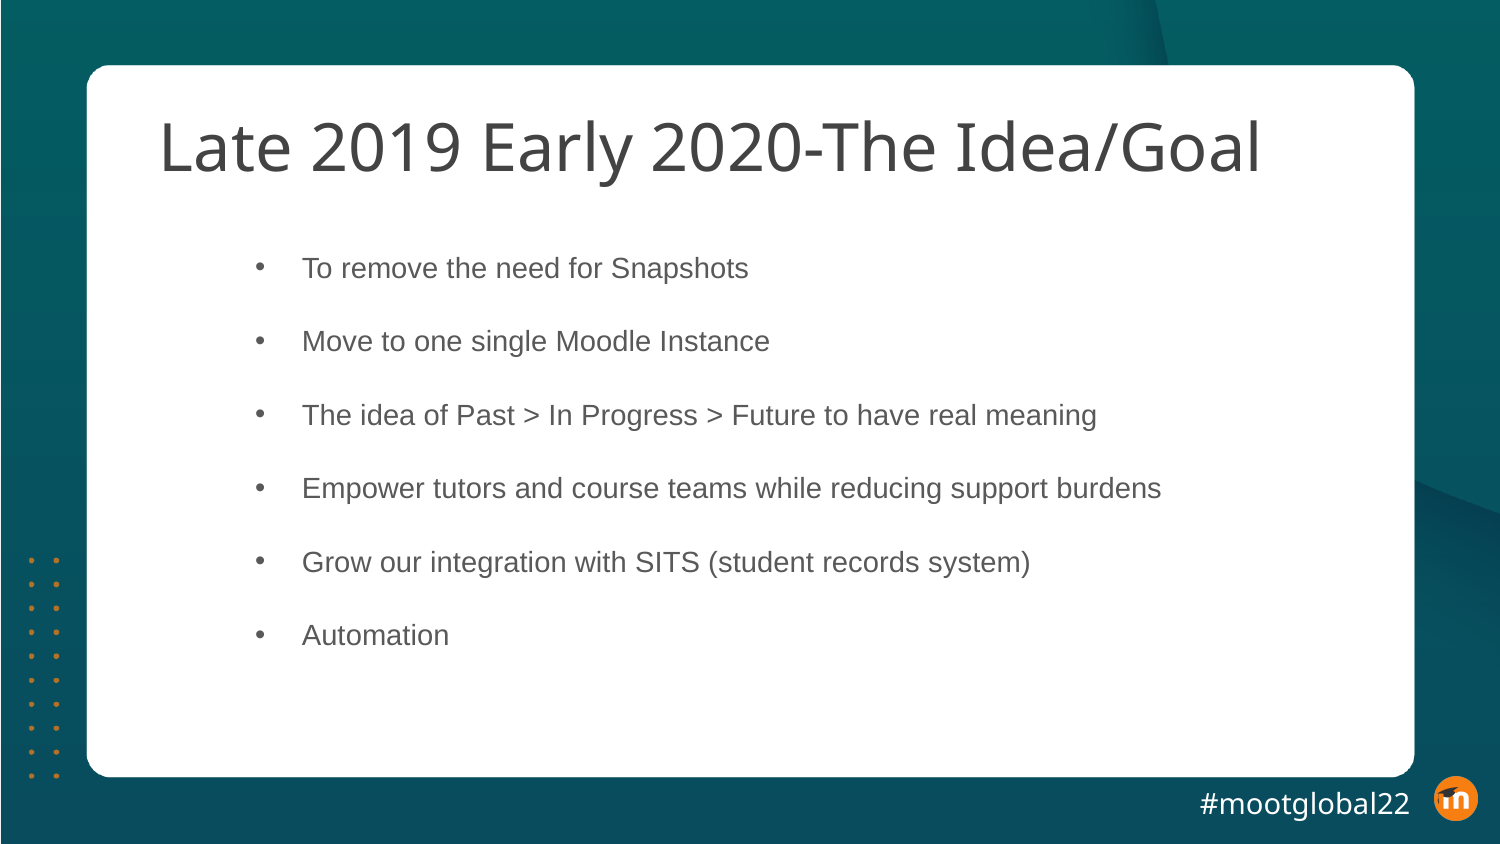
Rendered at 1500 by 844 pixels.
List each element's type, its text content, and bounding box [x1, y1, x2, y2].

picture [0, 0, 1500, 844]
title Late 2019 Early 2020-The Idea/Goal [143, 89, 1366, 199]
list To remove the need for Snapshots Move to one single Moodle Instance The idea of Past > In Progress > Future to have real meaning Empower tutors and course teams while reducing support burdens Grow our integration with SITS (student records system) Automation [164, 229, 1298, 739]
